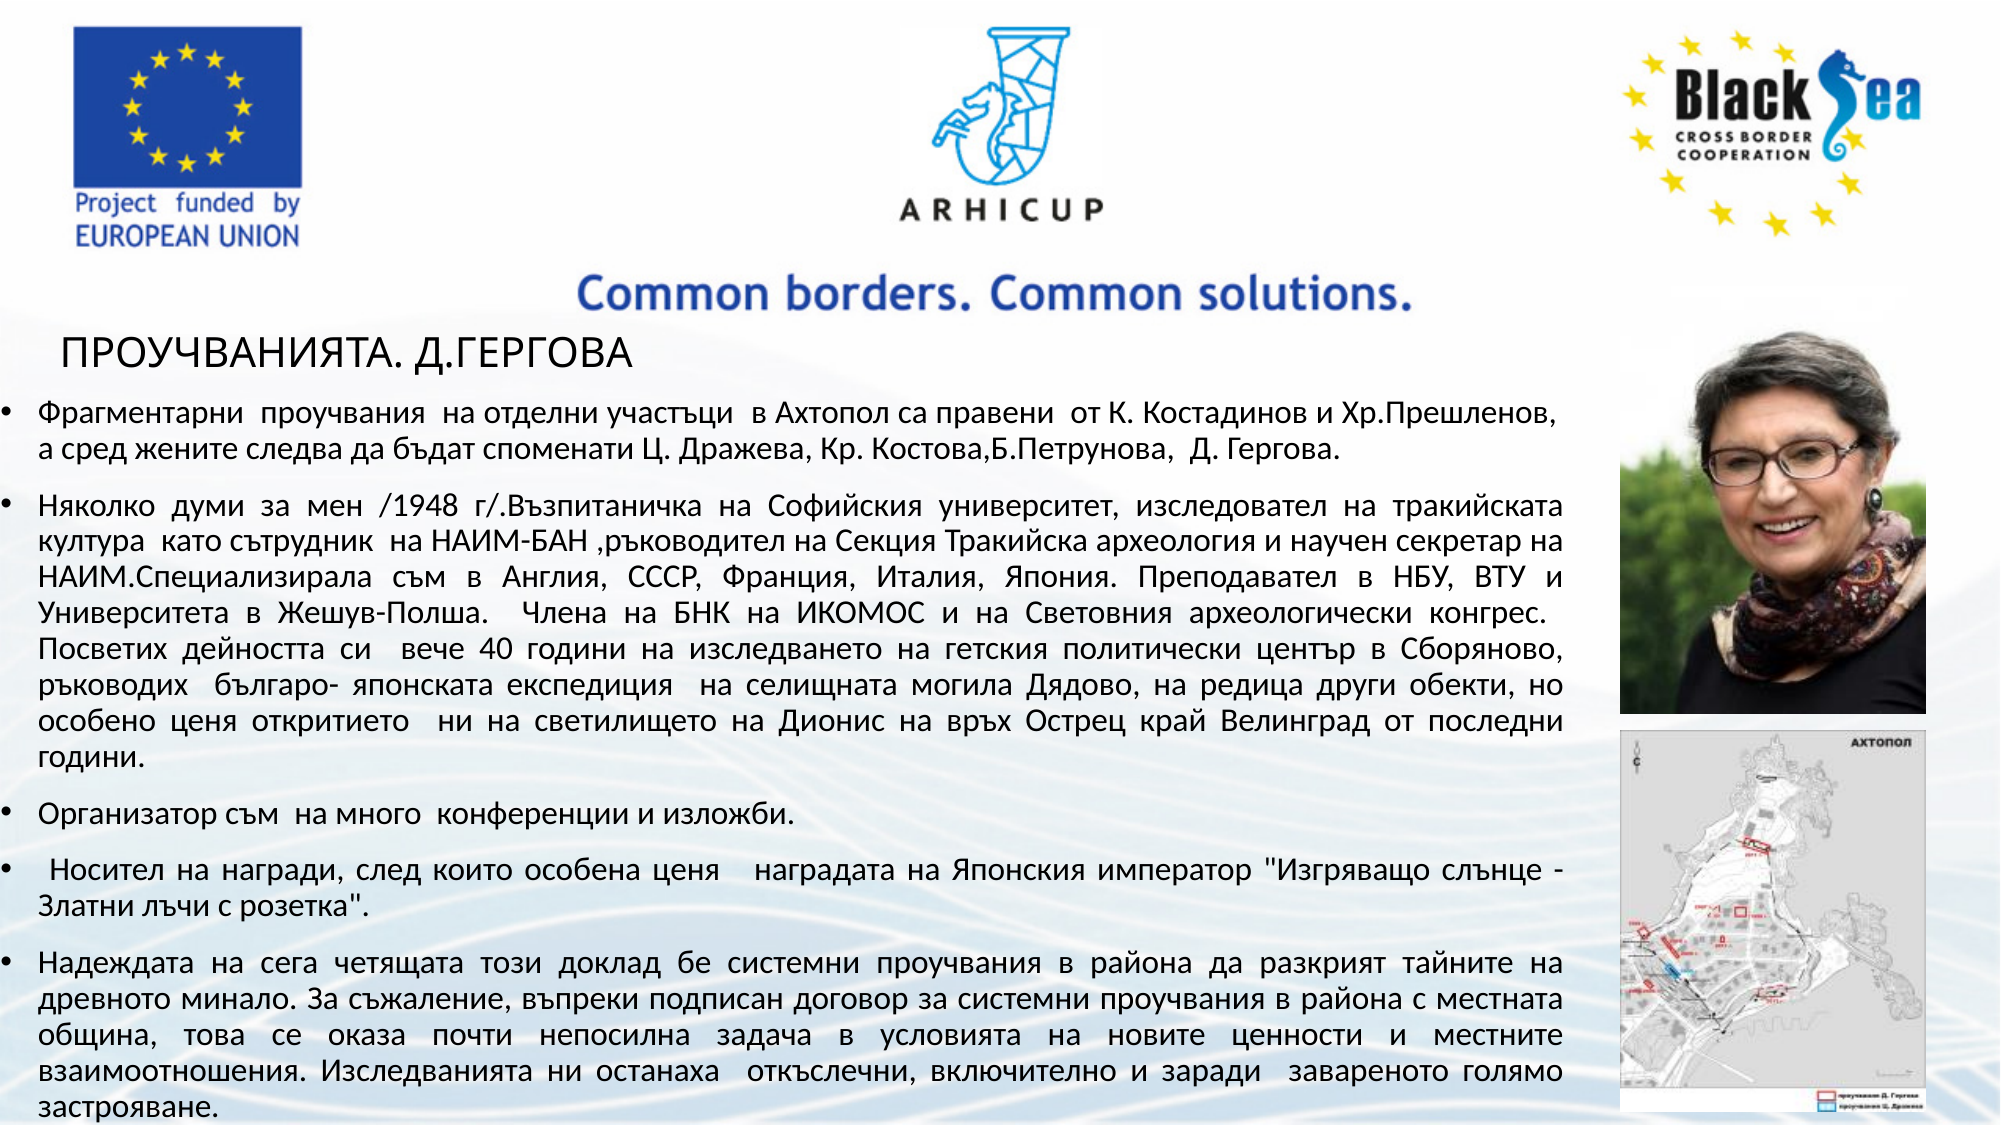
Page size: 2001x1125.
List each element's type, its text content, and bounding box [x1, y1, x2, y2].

title ПРОУЧВАНИЯТА. Д.ГЕРГОВА [44, 320, 1017, 387]
list Фрагментарни проучвания на отделни участъци в Ахтопол са правени от К. Костадинов и Хр.Прешленов, а сред жените следва да бъдат споменати Ц. Дражева, Кр. Костова,Б.Петрунова, Д. Гергова. Няколко думи за мен /1948 г/.Възпитаничка на Софийския университет, изследовател на тракийската култура като сътрудник на НАИМ-БАН ,ръководител на Секция Тракийска археология и научен секретар на НАИМ.Специализирала съм в Англия, СССР, Франция, Италия, Япония. Преподавател в НБУ, ВТУ и Университета в Жешув-Полша. Члена на БНК на ИКОМОС и на Световния археологически конгрес. Посветих дейността си вече 40 години на изследването на гетския политически център в Сборяново, ръководих българо- японската експедиция на селищната могила Дядово, на редица други обекти, но особено ценя откритието ни на светилището на Дионис на връх Острец край Велинград от последни години. Организатор съм на много конференции и изложби. Носител на награди, след които особена ценя наградата на Японския император "Изгряващо слънце - Златни лъчи с розетка". Надеждата на сега четящата този доклад бе системни проучвания в района да разкрият тайните на древното минало. За съжаление, въпреки подписан договор за системни проучвания в района с местната община, това се оказа почти непосилна задача в условията на новите ценности и местните взаимоотношения. Изследванията ни останаха откъслечни, включително и заради завареното голямо застрояване. [0, 387, 1582, 1125]
picture [0, 0, 2001, 1125]
